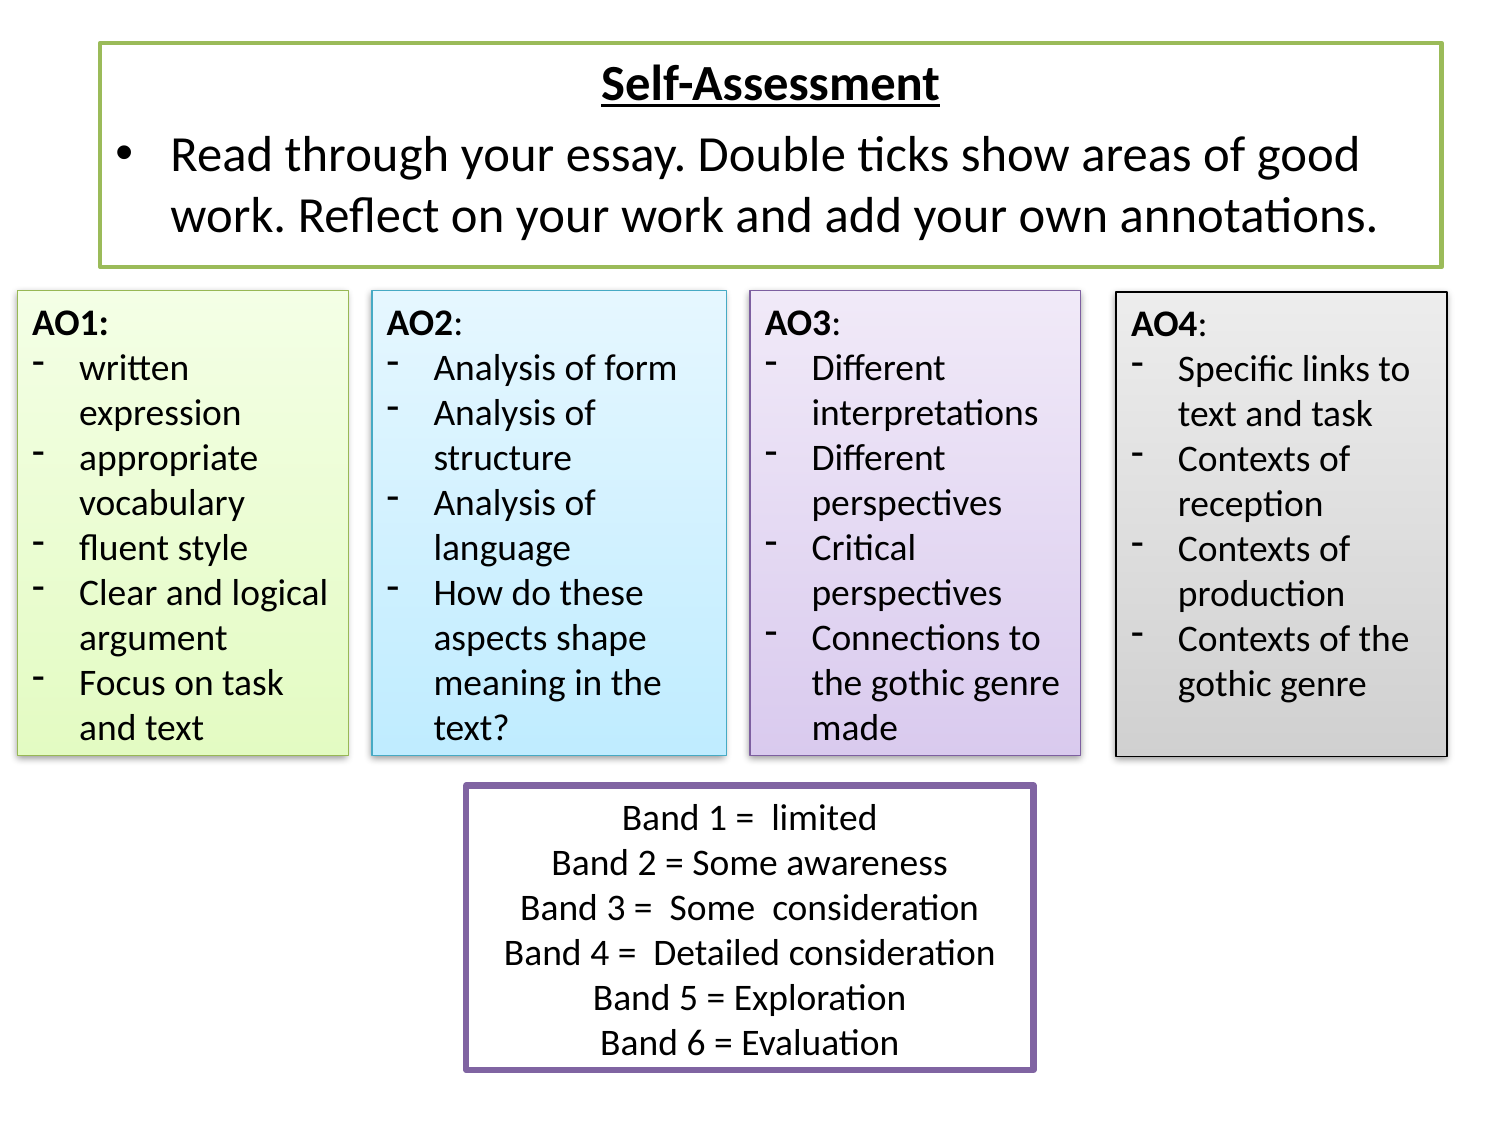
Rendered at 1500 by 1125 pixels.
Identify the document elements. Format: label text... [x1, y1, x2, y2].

list Self-Assessment Read through your essay. Double ticks show areas of good work. Reflect on your work and add your own annotations. [98, 41, 1444, 269]
text_box Band 1 = limited Band 2 = Some awareness Band 3 = Some consideration Band 4 = Detailed consideration Band 5 = Exploration Band 6 = Evaluation [464, 783, 1036, 1072]
text_box AO2: Analysis of form Analysis of structure Analysis of language How do these aspects shape meaning in the text? [371, 290, 727, 756]
text_box AO1: written expression appropriate vocabulary fluent style Clear and logical argument Focus on task and text [17, 290, 349, 756]
text_box AO3: Different interpretations Different perspectives Critical perspectives Connections to the gothic genre made [749, 290, 1081, 756]
text_box AO4: Specific links to text and task Contexts of reception Contexts of production Contexts of the gothic genre [1115, 291, 1448, 757]
